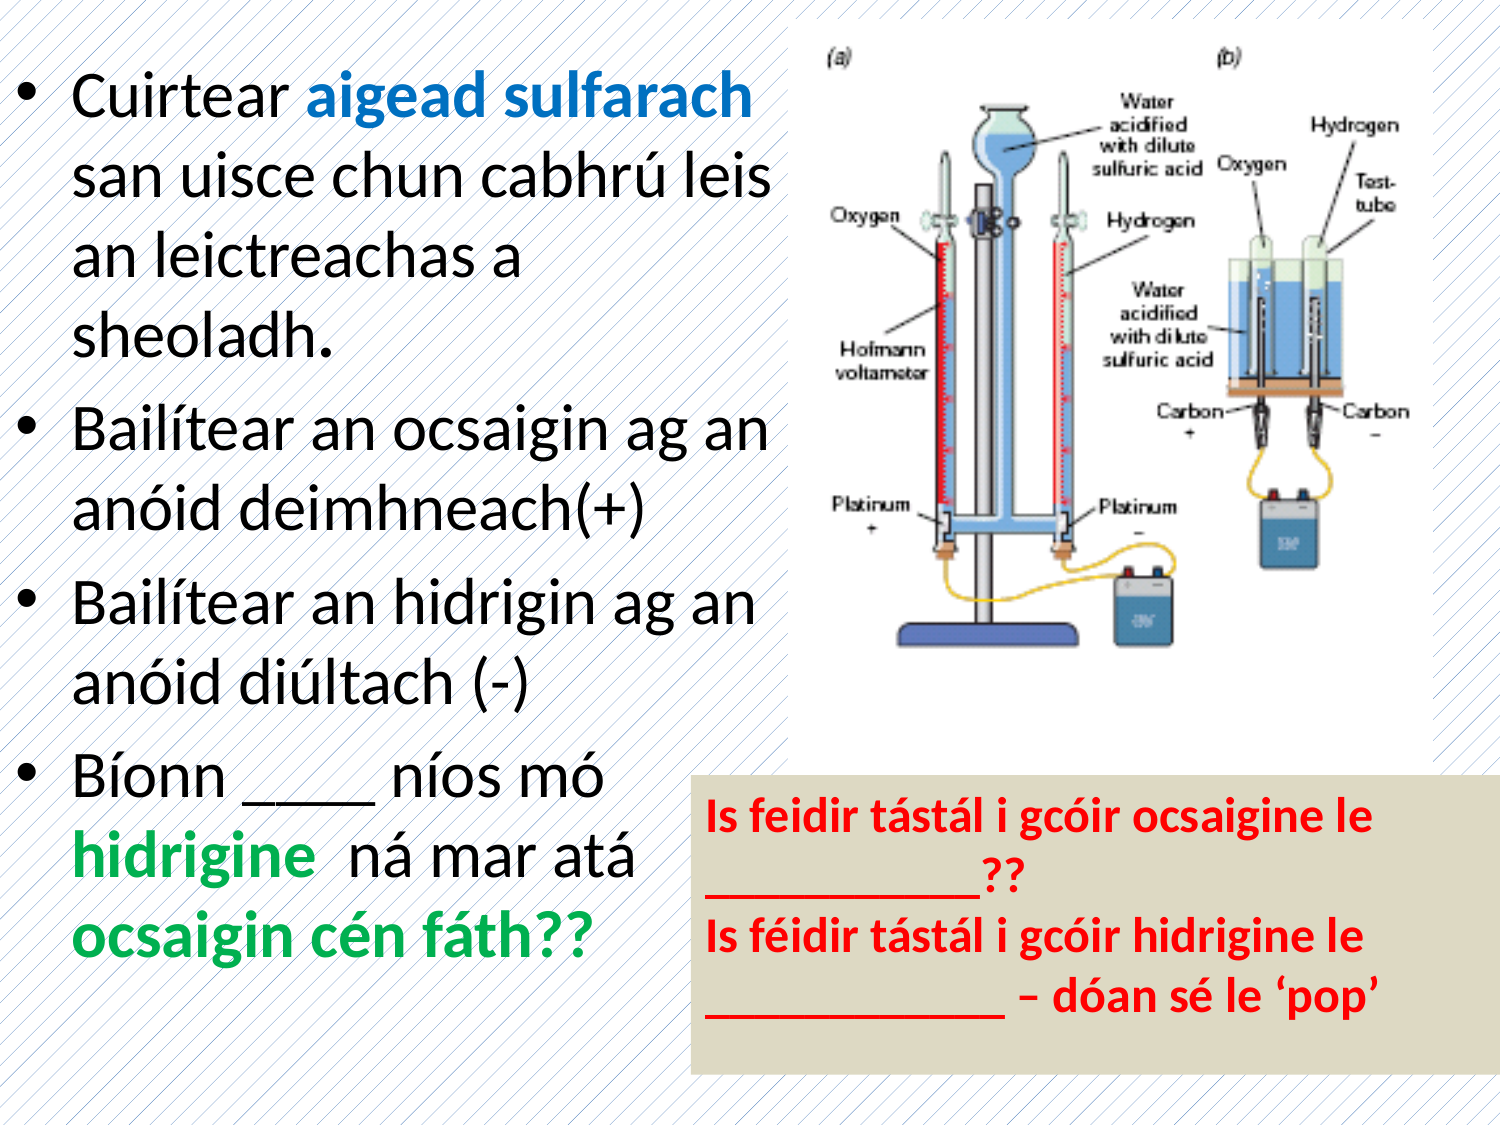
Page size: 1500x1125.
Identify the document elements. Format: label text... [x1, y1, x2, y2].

list Cuirtear aigead sulfarach san uisce chun cabhrú leis an leictreachas a sheoladh. Bailítear an ocsaigin ag an anóid deimhneach(+) Bailítear an hidrigin ag an anóid diúltach (-) Bíonn ____ níos mó hidrigine ná mar atá ocsaigin cén fáth?? [0, 42, 782, 1005]
text_box Is feidir tástál i gcóir ocsaigine le ___________?? Is féidir tástál i gcóir hidrigine le ____________ – dóan sé le ‘pop’ [690, 775, 1500, 1075]
picture [787, 18, 1434, 776]
